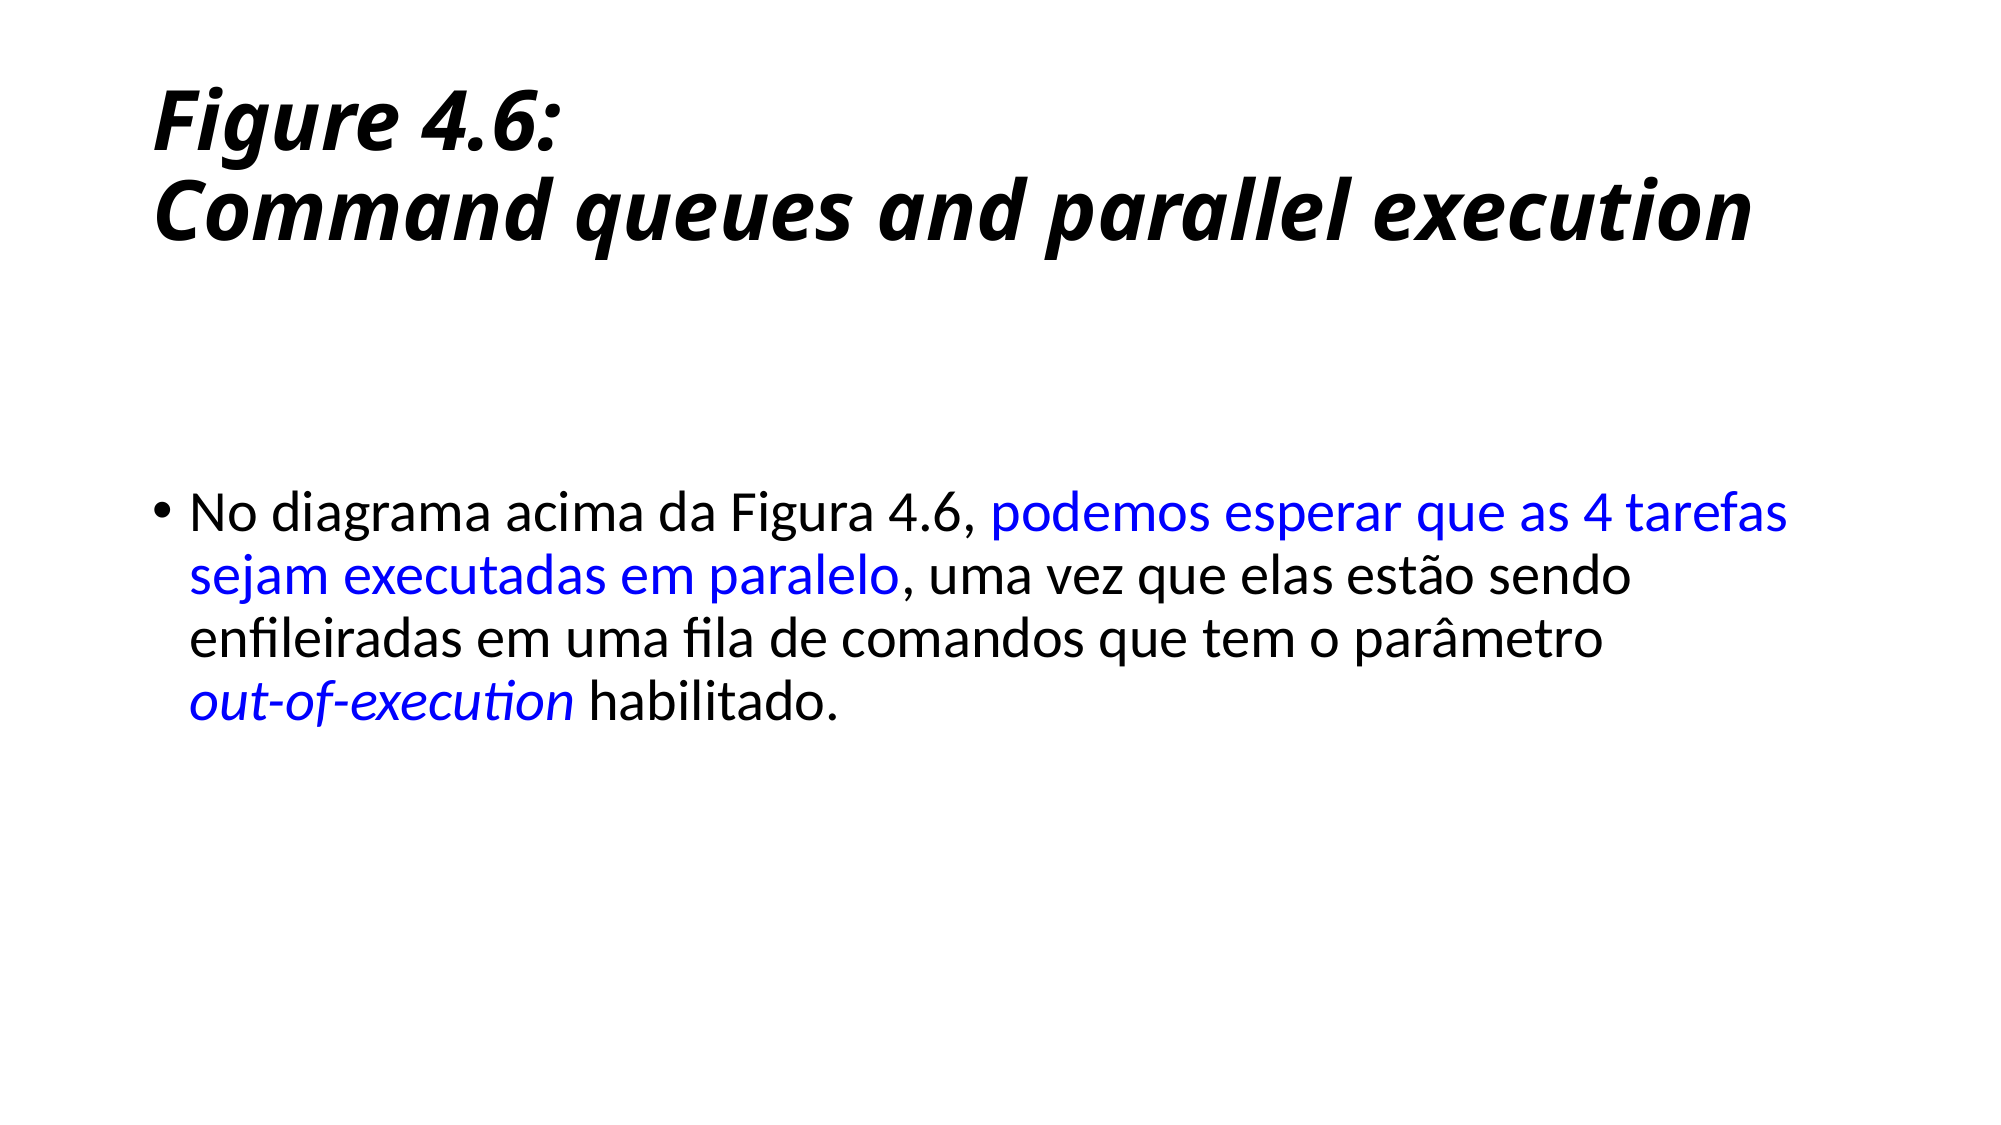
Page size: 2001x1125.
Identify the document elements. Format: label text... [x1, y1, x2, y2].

list No diagrama acima da Figura 4.6, podemos esperar que as 4 tarefas sejam executadas em paralelo, uma vez que elas estão sendo enfileiradas em uma fila de comandos que tem o parâmetro out-of-execution habilitado. [137, 299, 1863, 1014]
title Figure 4.6: Command queues and parallel execution [137, 59, 1863, 278]
